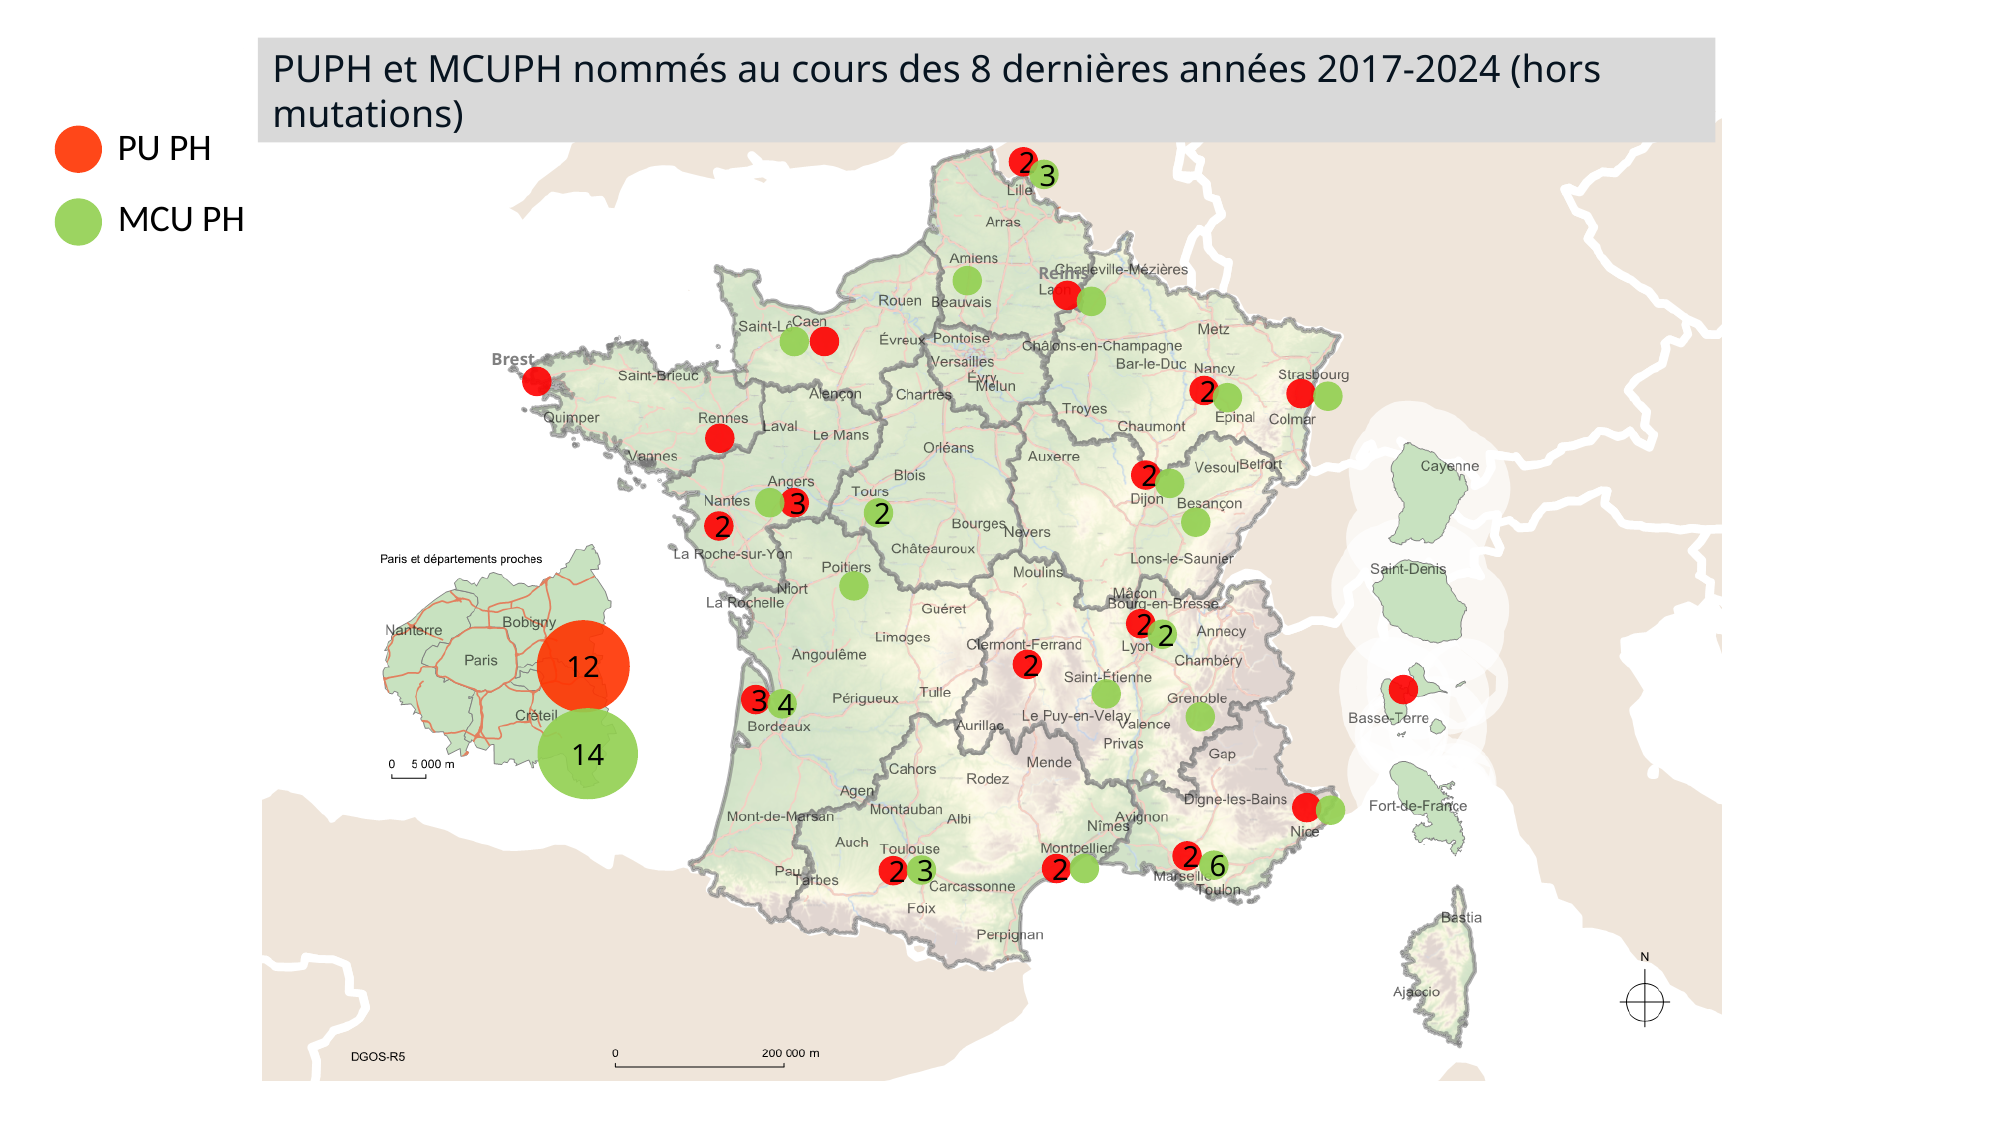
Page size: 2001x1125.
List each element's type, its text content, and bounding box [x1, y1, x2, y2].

text_box [53, 196, 101, 248]
text_box PUPH et MCUPH nommés au cours des 8 dernières années 2017-2024 (hors mutations) [257, 37, 1716, 48]
picture [242, 48, 1746, 1111]
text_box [101, 115, 262, 248]
text_box [53, 124, 101, 175]
